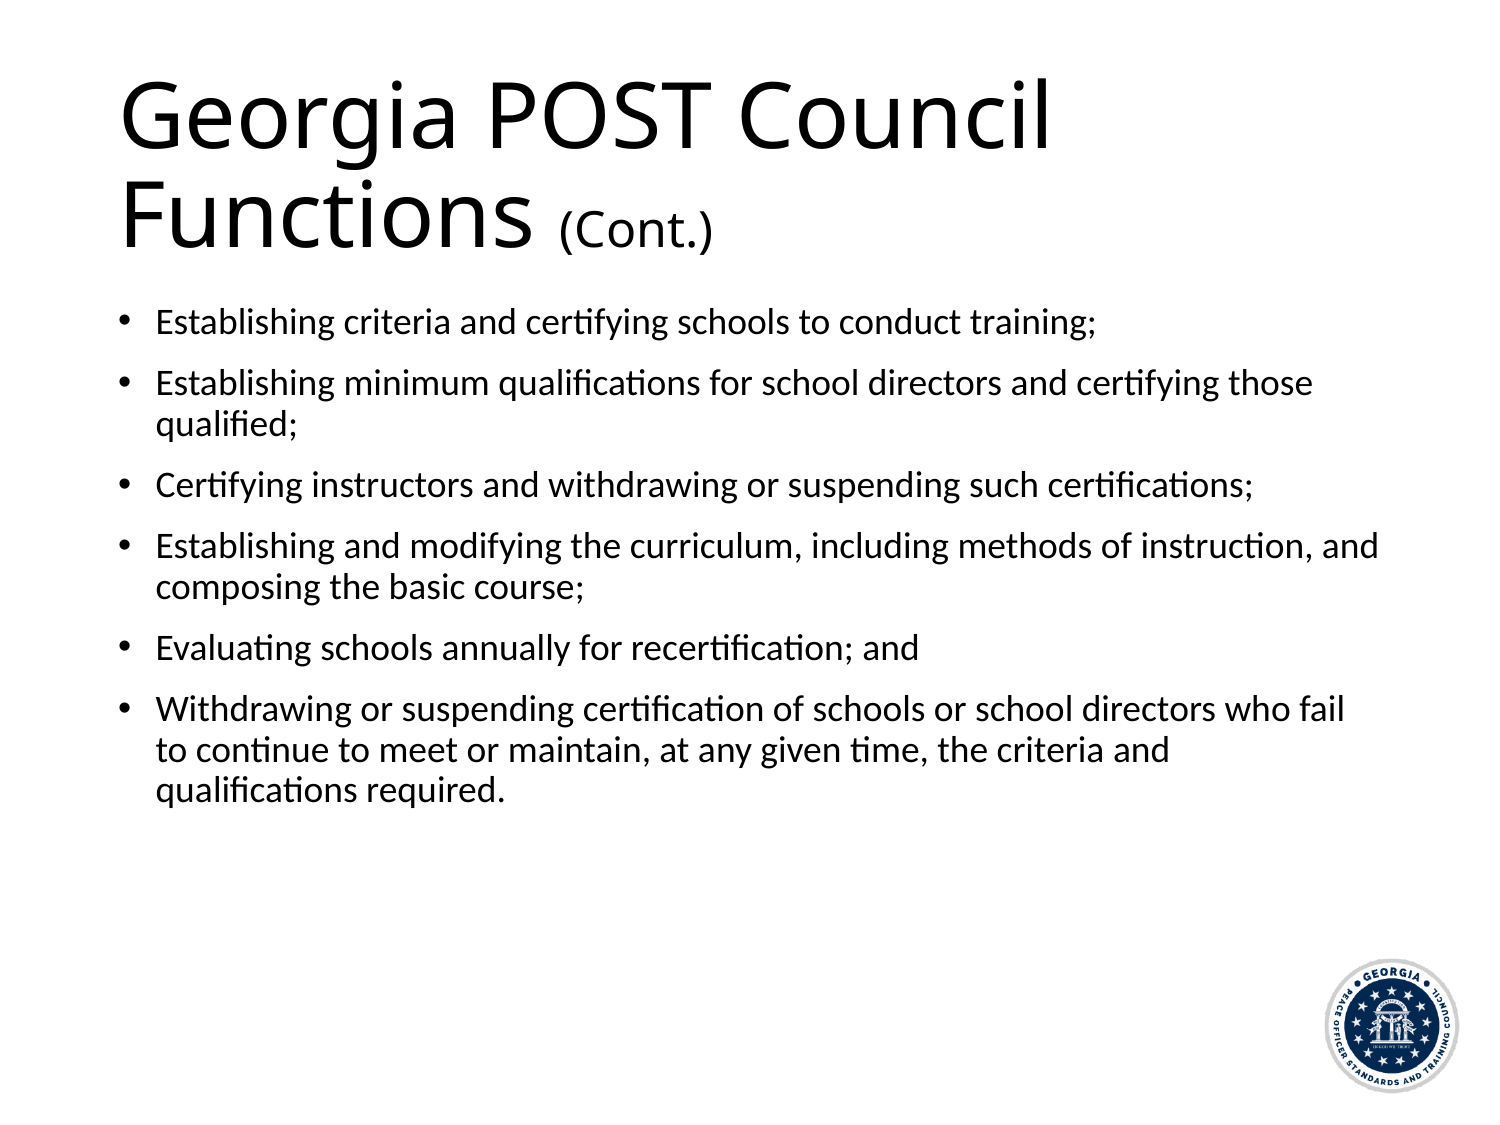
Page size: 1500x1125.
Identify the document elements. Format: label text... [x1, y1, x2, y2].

list Establishing criteria and certifying schools to conduct training; Establishing minimum qualifications for school directors and certifying those qualified; Certifying instructors and withdrawing or suspending such certifications; Establishing and modifying the curriculum, including methods of instruction, and composing the basic course; Evaluating schools annually for recertification; and Withdrawing or suspending certification of schools or school directors who fail to continue to meet or maintain, at any given time, the criteria and qualifications required. [103, 294, 1397, 1078]
title Georgia POST Council Functions (Cont.) [103, 59, 1464, 278]
picture [1317, 951, 1466, 1100]
